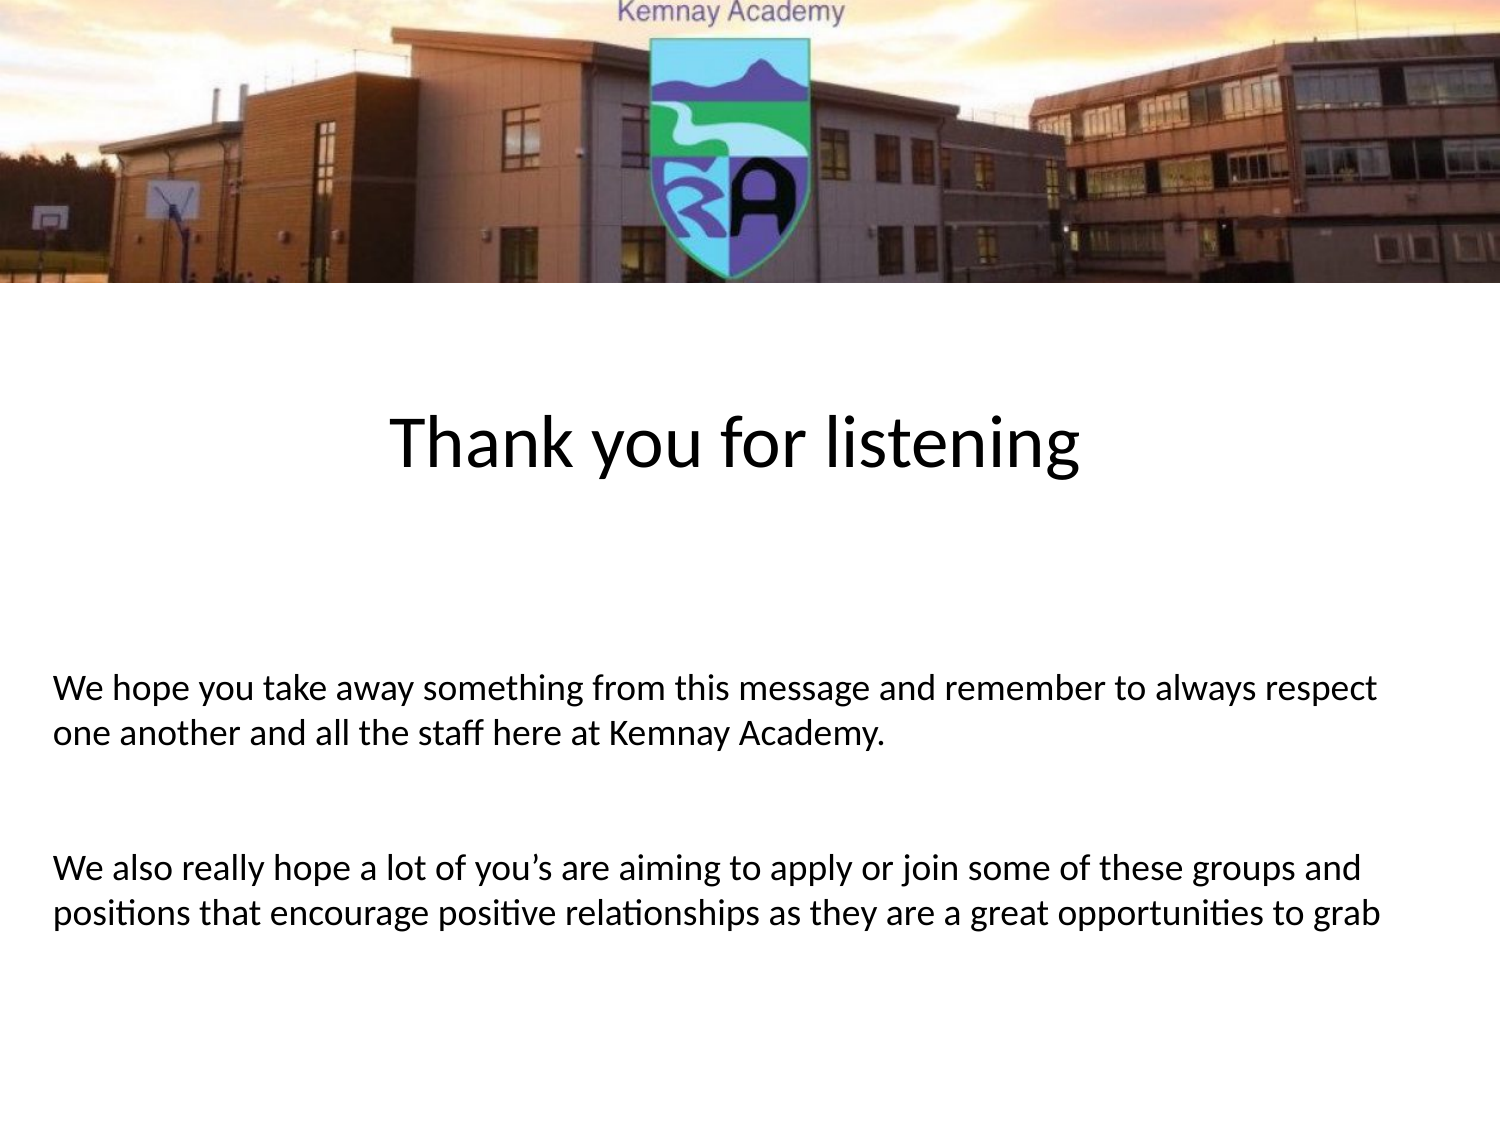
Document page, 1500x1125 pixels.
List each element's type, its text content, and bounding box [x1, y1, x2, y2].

text_box Thank you for listening We hope you take away something from this message and remember to always respect one another and all the staff here at Kemnay Academy. We also really hope a lot of you’s are aiming to apply or join some of these groups and positions that encourage positive relationships as they are a great opportunities to grab [38, 385, 1432, 940]
picture [0, 0, 1500, 284]
